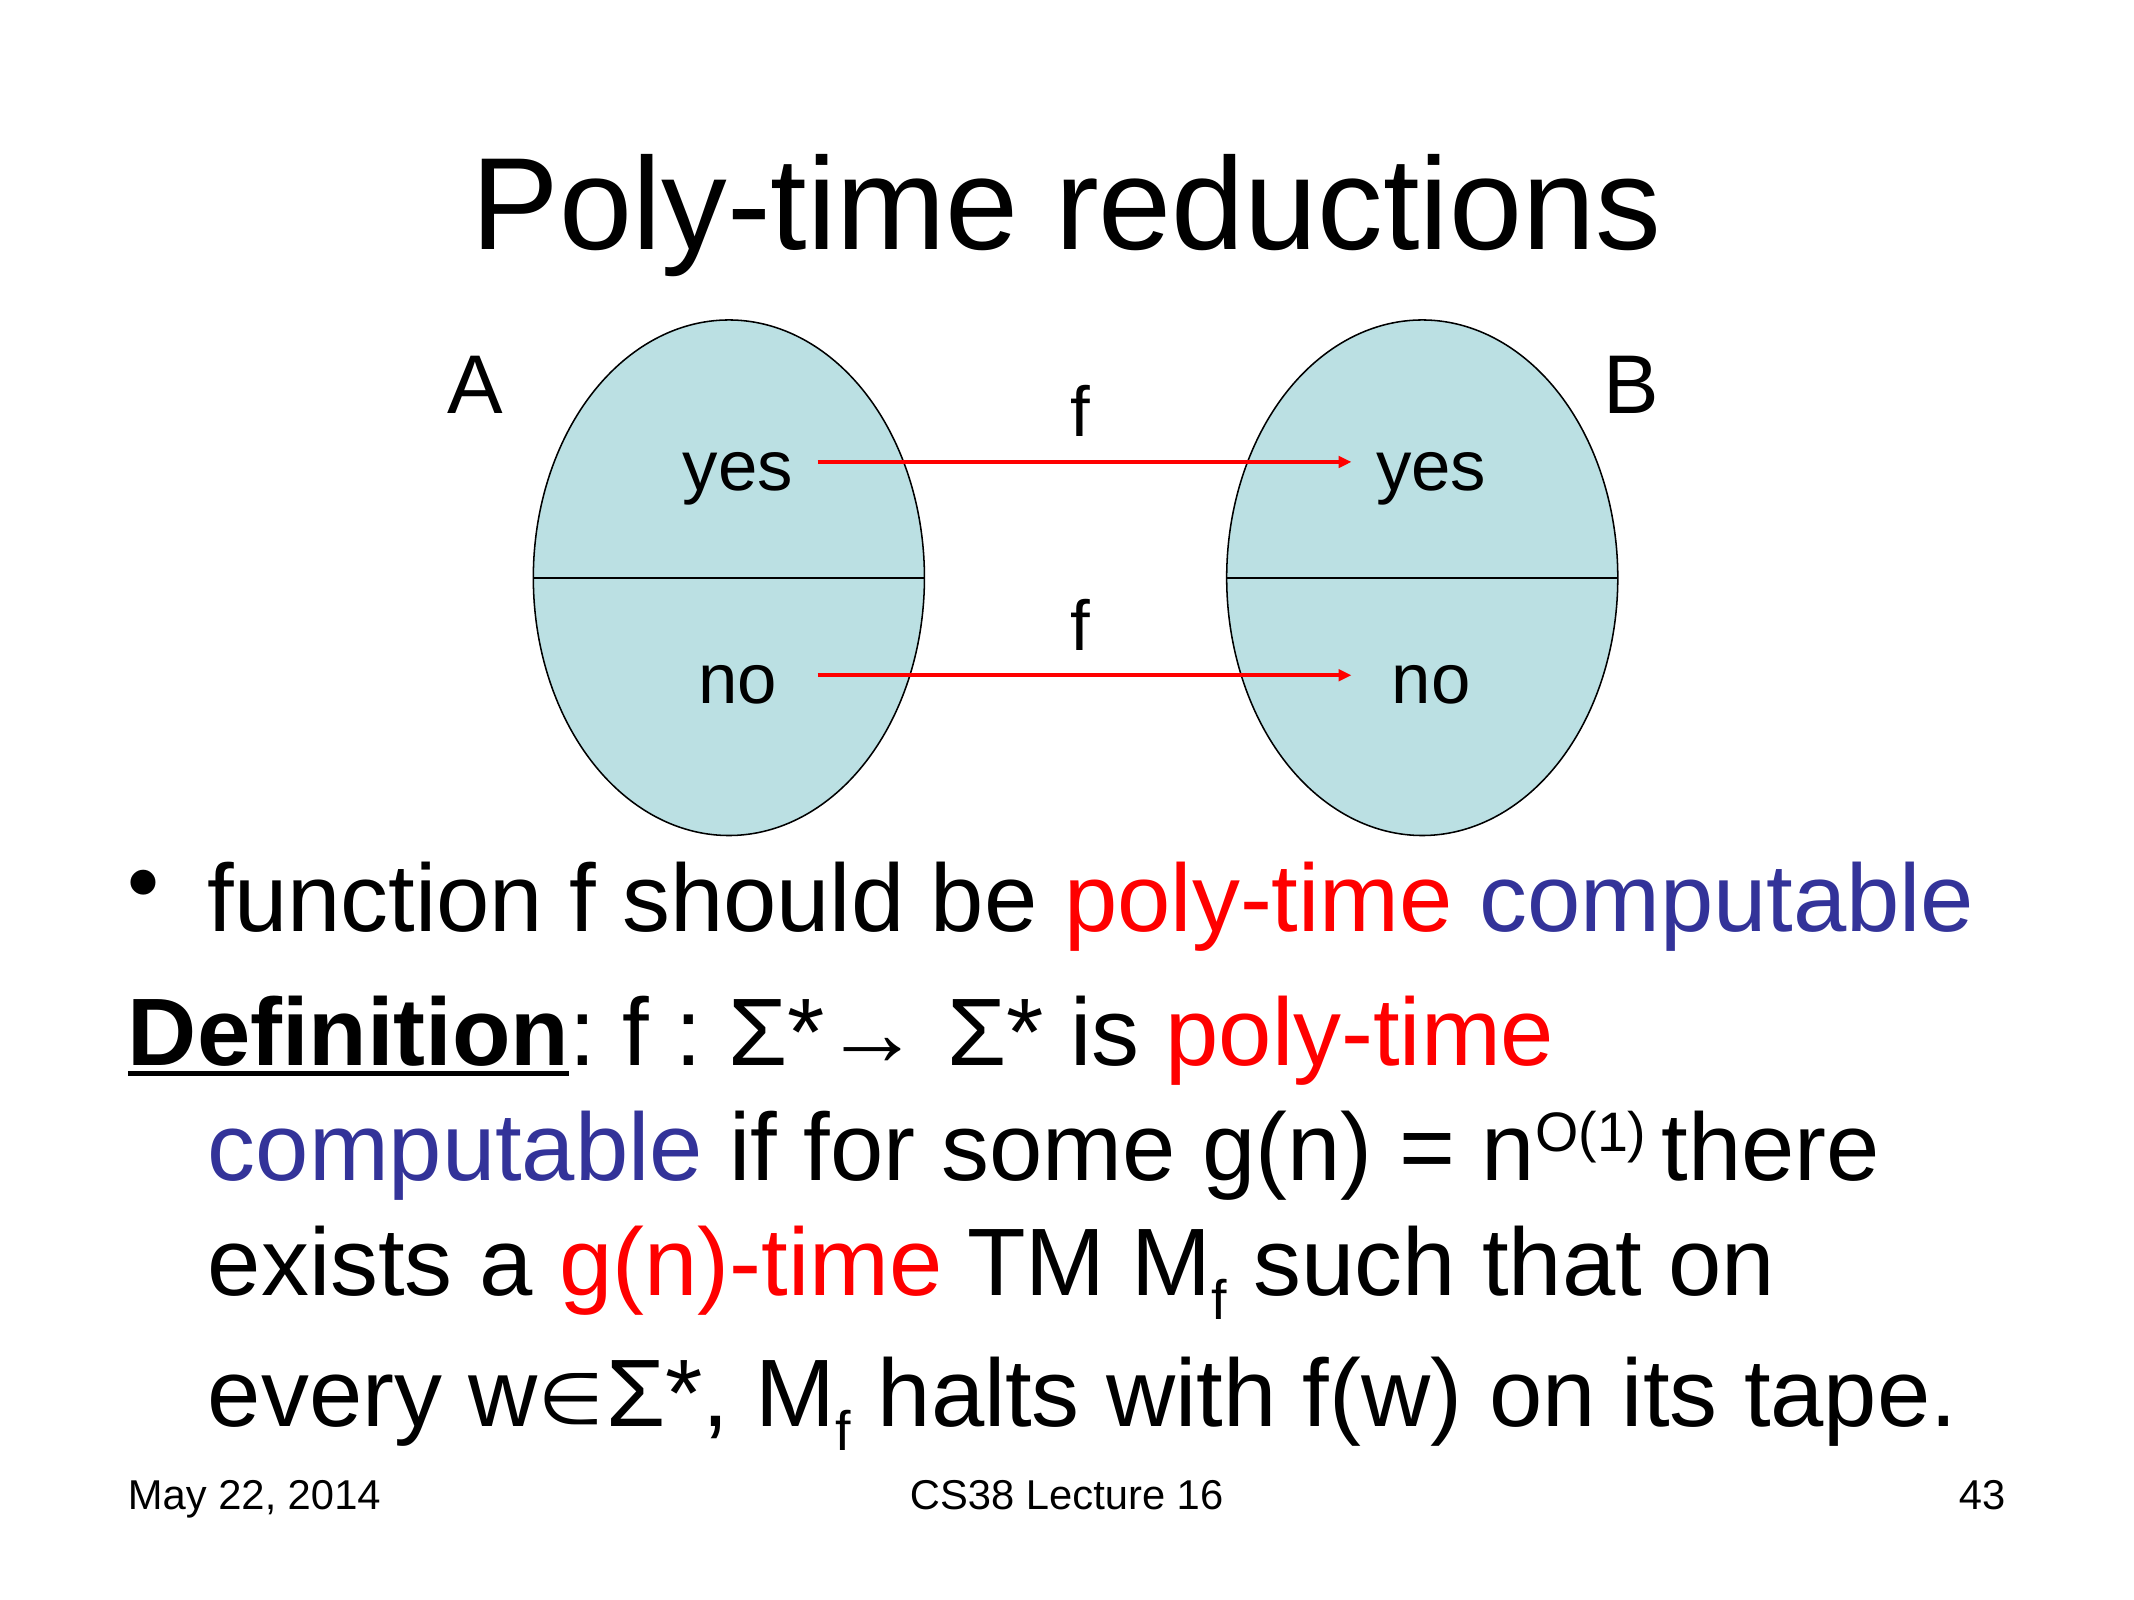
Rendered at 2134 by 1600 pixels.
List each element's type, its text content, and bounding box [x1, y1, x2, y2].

text_box [1226, 583, 1618, 836]
text_box yes [657, 408, 818, 515]
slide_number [106, 1456, 605, 1569]
text_box A [426, 320, 552, 442]
text_box no [1351, 622, 1512, 729]
text_box [533, 319, 925, 577]
slide_number 43 [1528, 1456, 2027, 1569]
text_box no [657, 622, 818, 729]
list function f should be poly-time computable Definition: f : Σ*→ Σ* is poly-time computable if for some g(n) = nO(1) there exists a g(n)-time TM Mf such that on every wΣ*, Mf halts with f(w) on its tape. [106, 824, 2030, 1455]
text_box [1226, 319, 1618, 577]
text_box B [1582, 320, 1707, 442]
footer CS38 Lecture 16 [728, 1456, 1405, 1569]
text_box f [1048, 568, 1174, 674]
text_box [533, 583, 925, 836]
text_box f [1048, 355, 1174, 461]
text_box yes [1351, 408, 1512, 515]
title Poly-time reductions [106, 63, 2027, 331]
